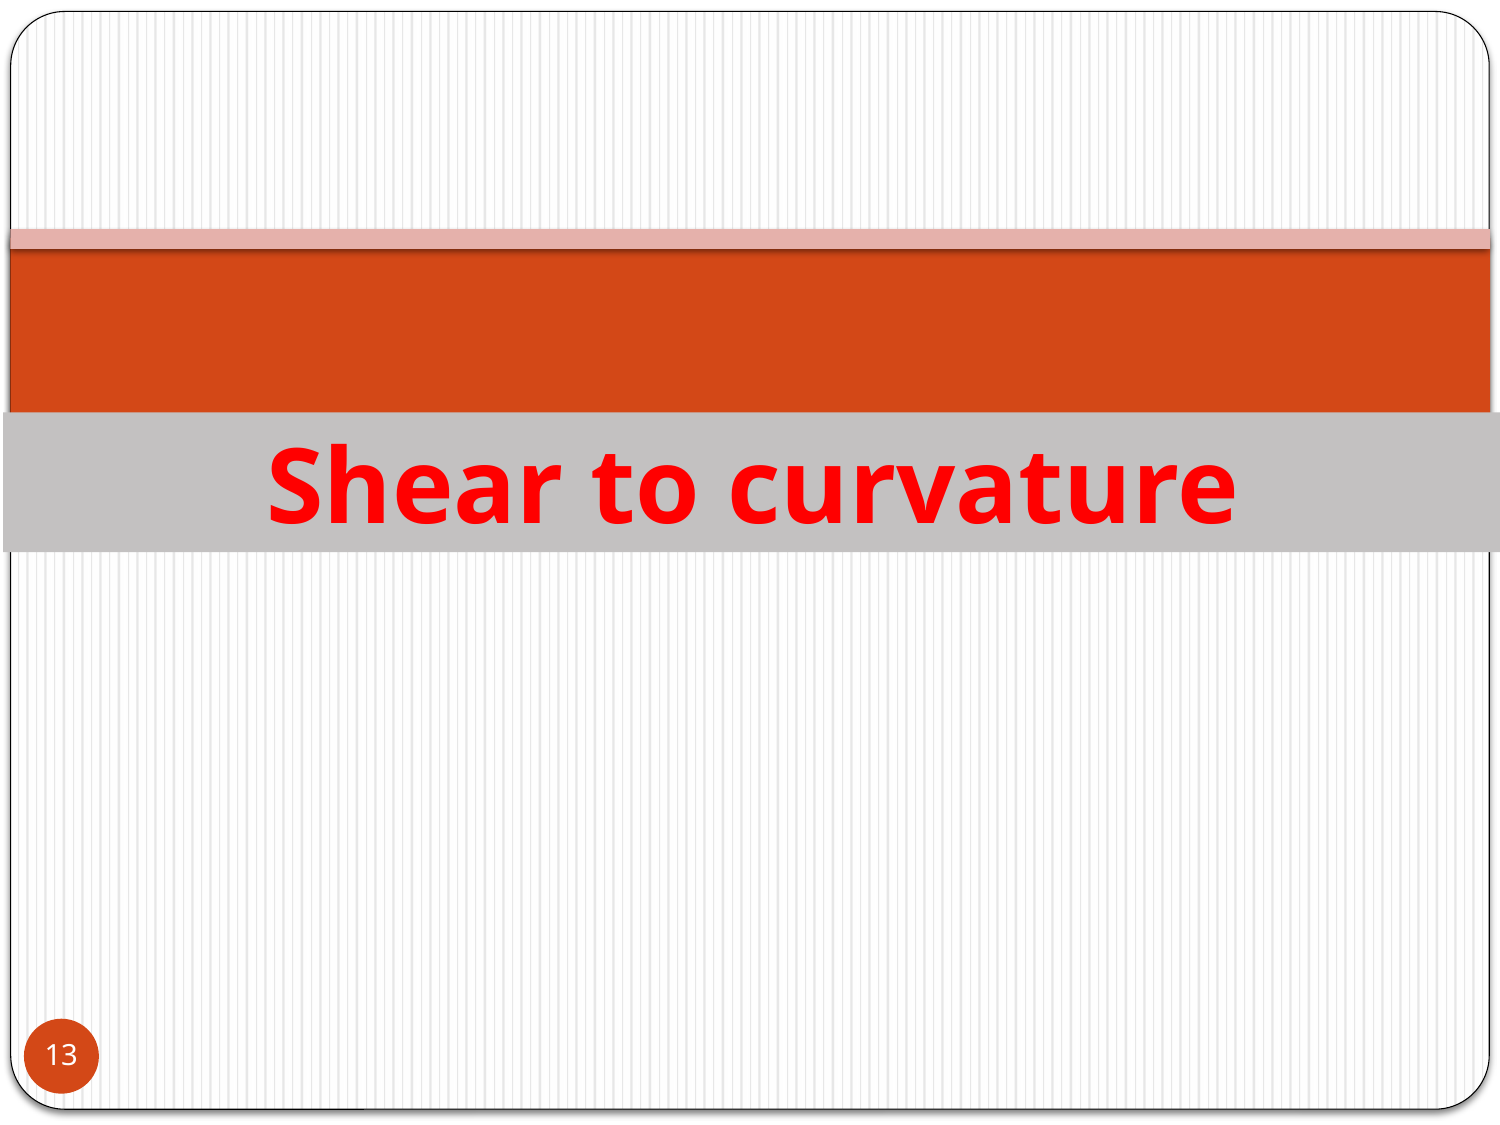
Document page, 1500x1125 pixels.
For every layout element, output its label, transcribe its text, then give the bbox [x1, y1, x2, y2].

text_box Shear to curvature [3, 412, 1500, 553]
slide_number 13 [23, 1018, 99, 1094]
